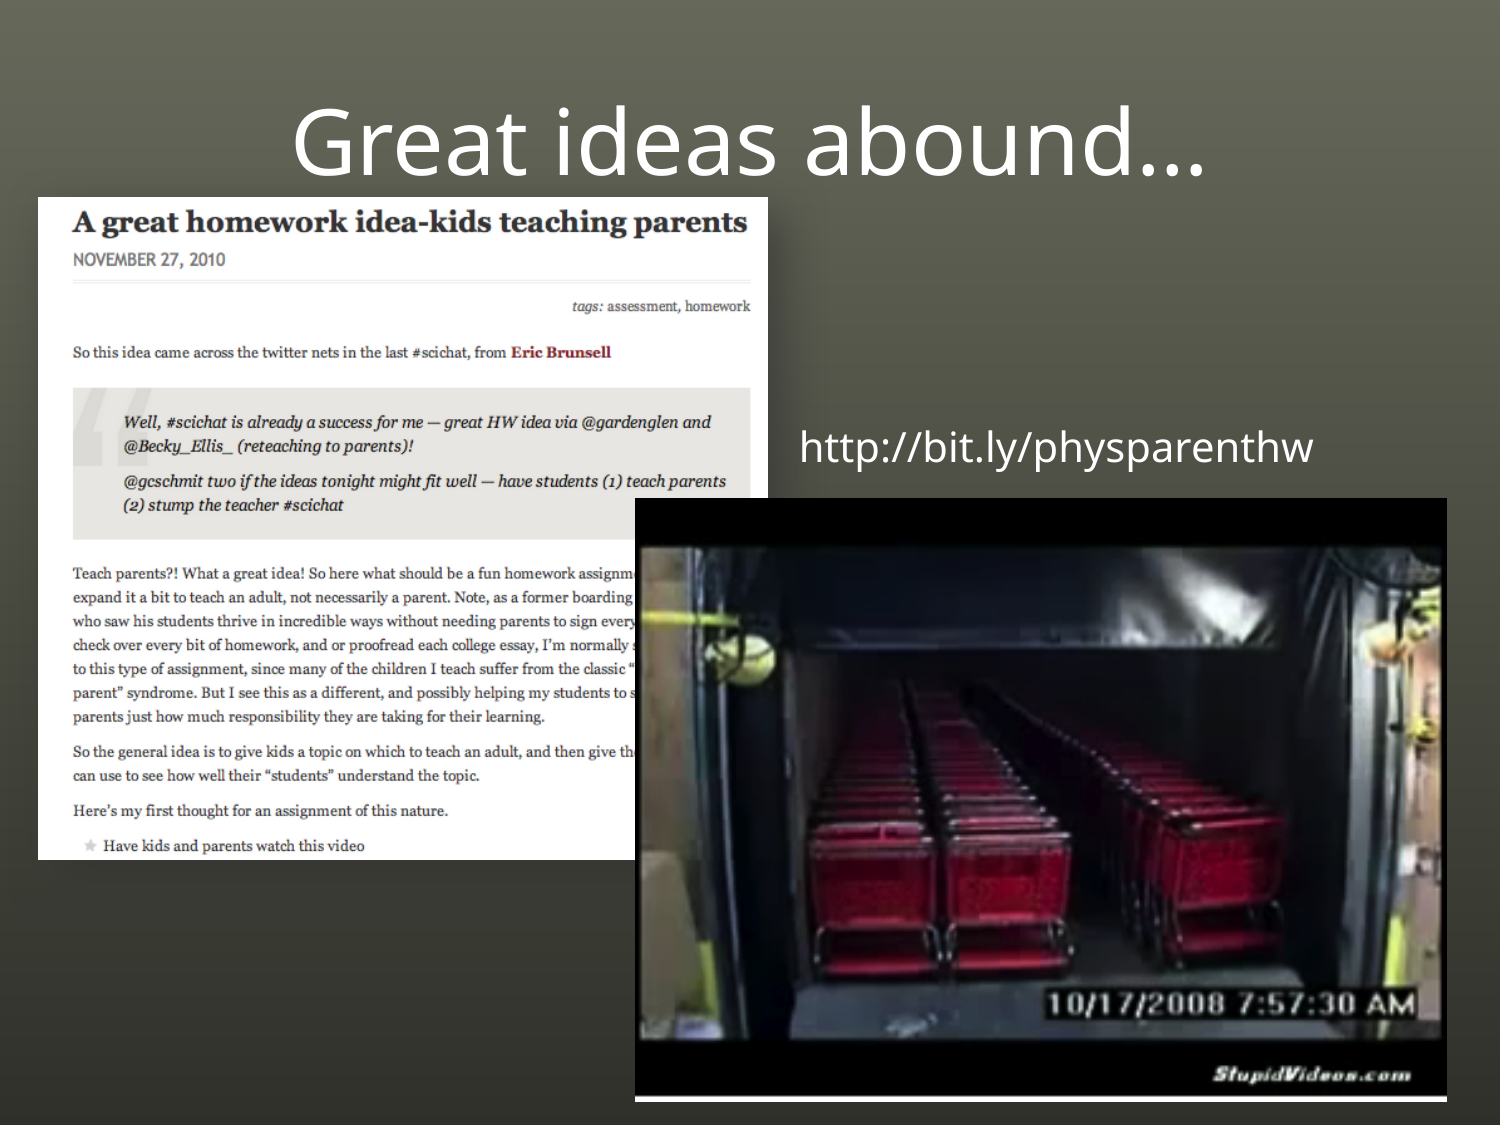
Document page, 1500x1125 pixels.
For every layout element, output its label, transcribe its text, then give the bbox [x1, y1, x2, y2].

title Great ideas abound… [75, 45, 1425, 233]
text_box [37, 197, 1381, 861]
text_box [633, 497, 1448, 1103]
